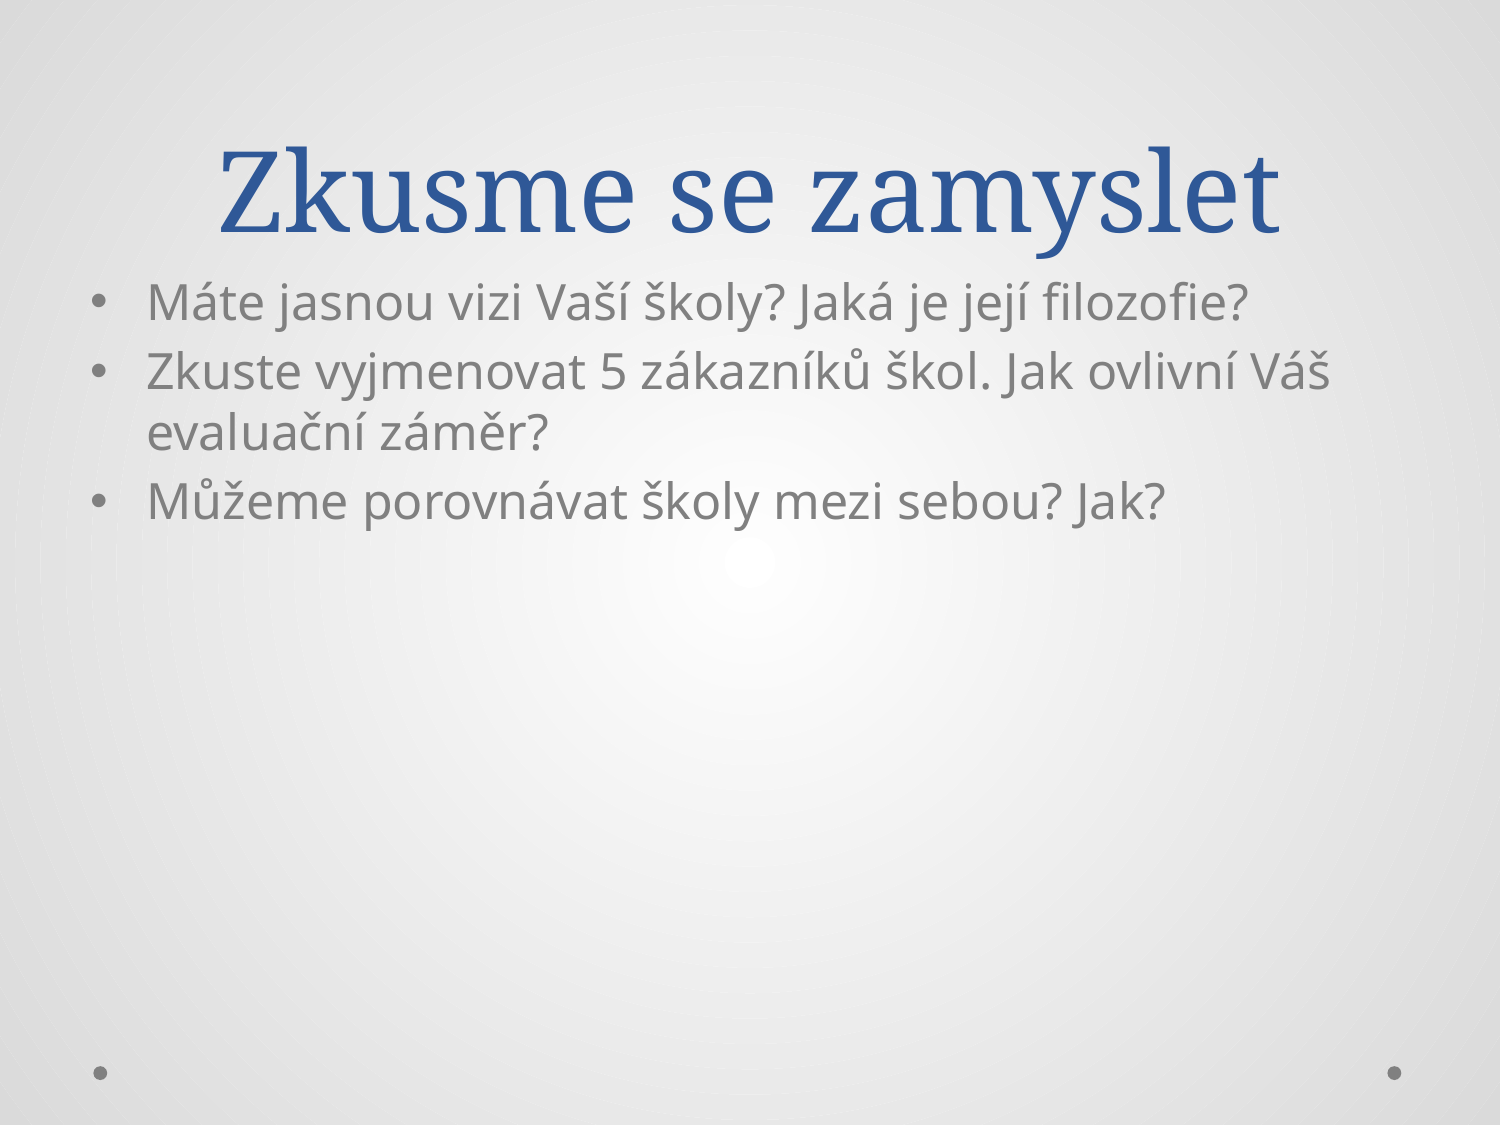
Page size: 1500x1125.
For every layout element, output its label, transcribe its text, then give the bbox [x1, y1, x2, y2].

title Zkusme se zamyslet [75, 0, 1425, 262]
list Máte jasnou vizi Vaší školy? Jaká je její filozofie? Zkuste vyjmenovat 5 zákazníků škol. Jak ovlivní Váš evaluační záměr? Můžeme porovnávat školy mezi sebou? Jak? [75, 262, 1425, 1005]
